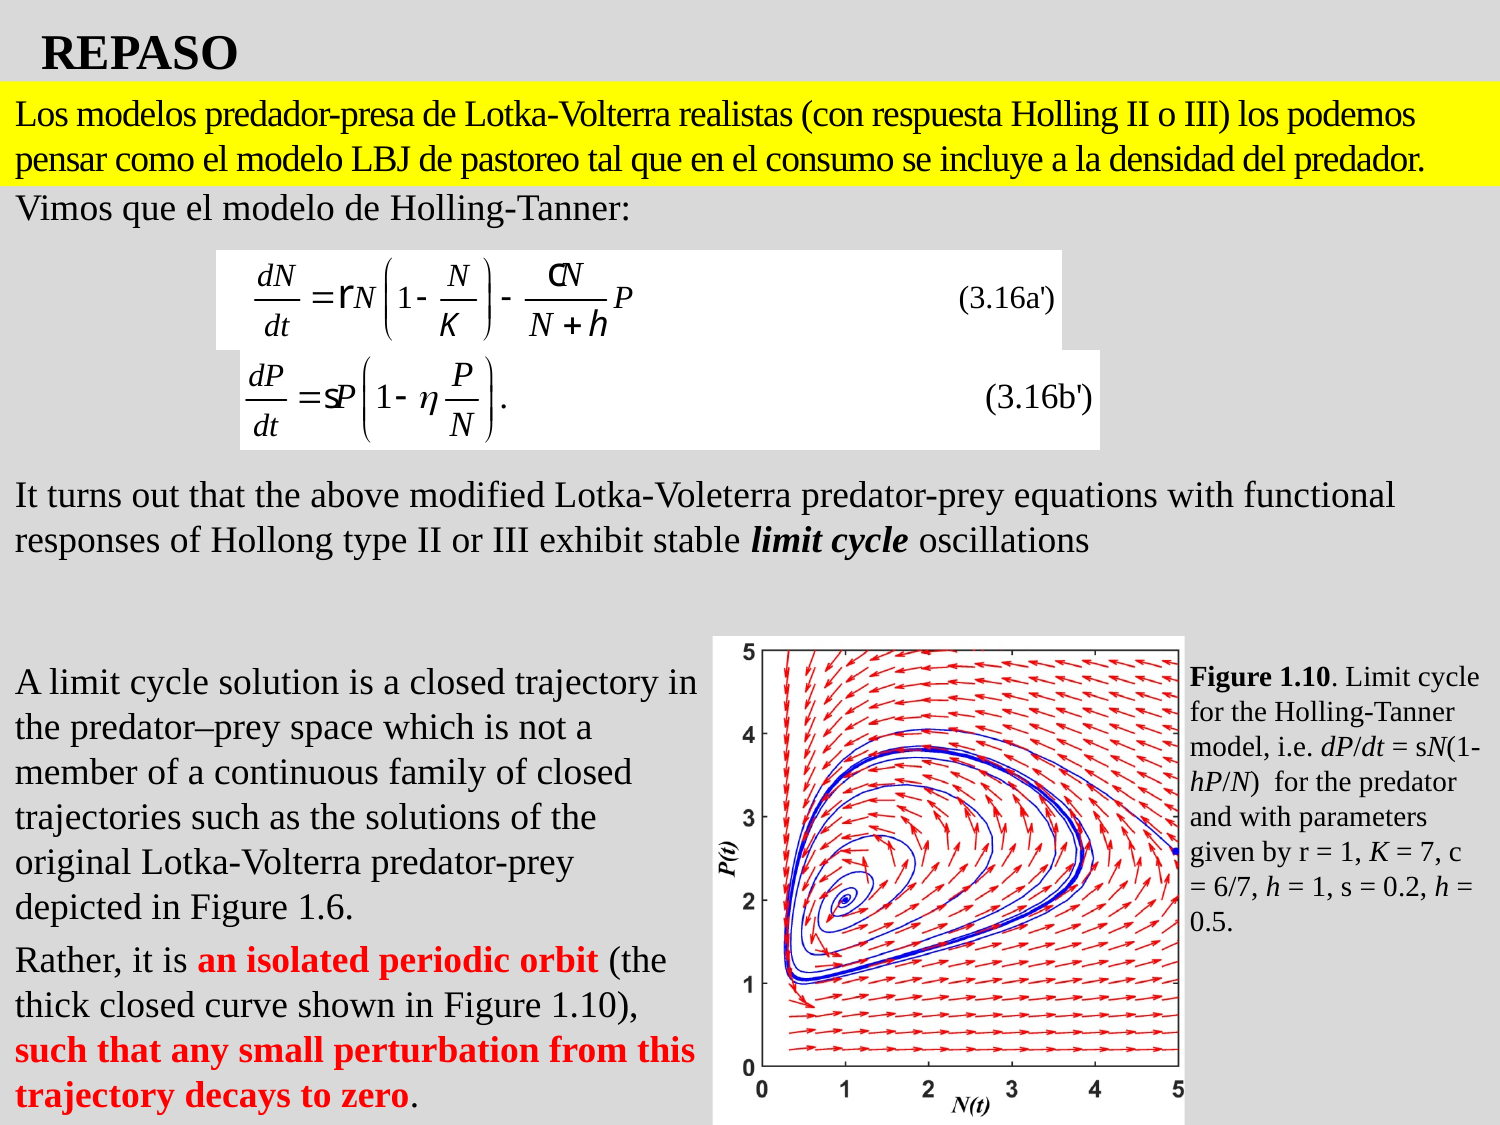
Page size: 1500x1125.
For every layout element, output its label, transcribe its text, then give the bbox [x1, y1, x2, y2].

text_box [239, 349, 1101, 451]
text_box Los modelos predador-presa de Lotka-Volterra realistas (con respuesta Holling II o III) los podemos pensar como el modelo LBJ de pastoreo tal que en el consumo se incluye a la densidad del predador. [0, 81, 1500, 187]
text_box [215, 249, 1063, 351]
text_box Vimos que el modelo de Holling-Tanner: [0, 187, 1500, 236]
text_box It turns out that the above modified Lotka-Voleterra predator-prey equations with functional responses of Hollong type II or III exhibit stable limit cycle oscillations [0, 462, 1500, 568]
text_box A limit cycle solution is a closed trajectory in the predator–prey space which is not a member of a continuous family of closed trajectories such as the solutions of the original Lotka-Volterra predator-prey depicted in Figure 1.6. [0, 649, 707, 928]
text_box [712, 636, 1500, 1125]
text_box REPASO [26, 12, 255, 81]
text_box Rather, it is an isolated periodic orbit (the thick closed curve shown in Figure 1.10), such that any small perturbation from this trajectory decays to zero. [0, 928, 707, 1123]
